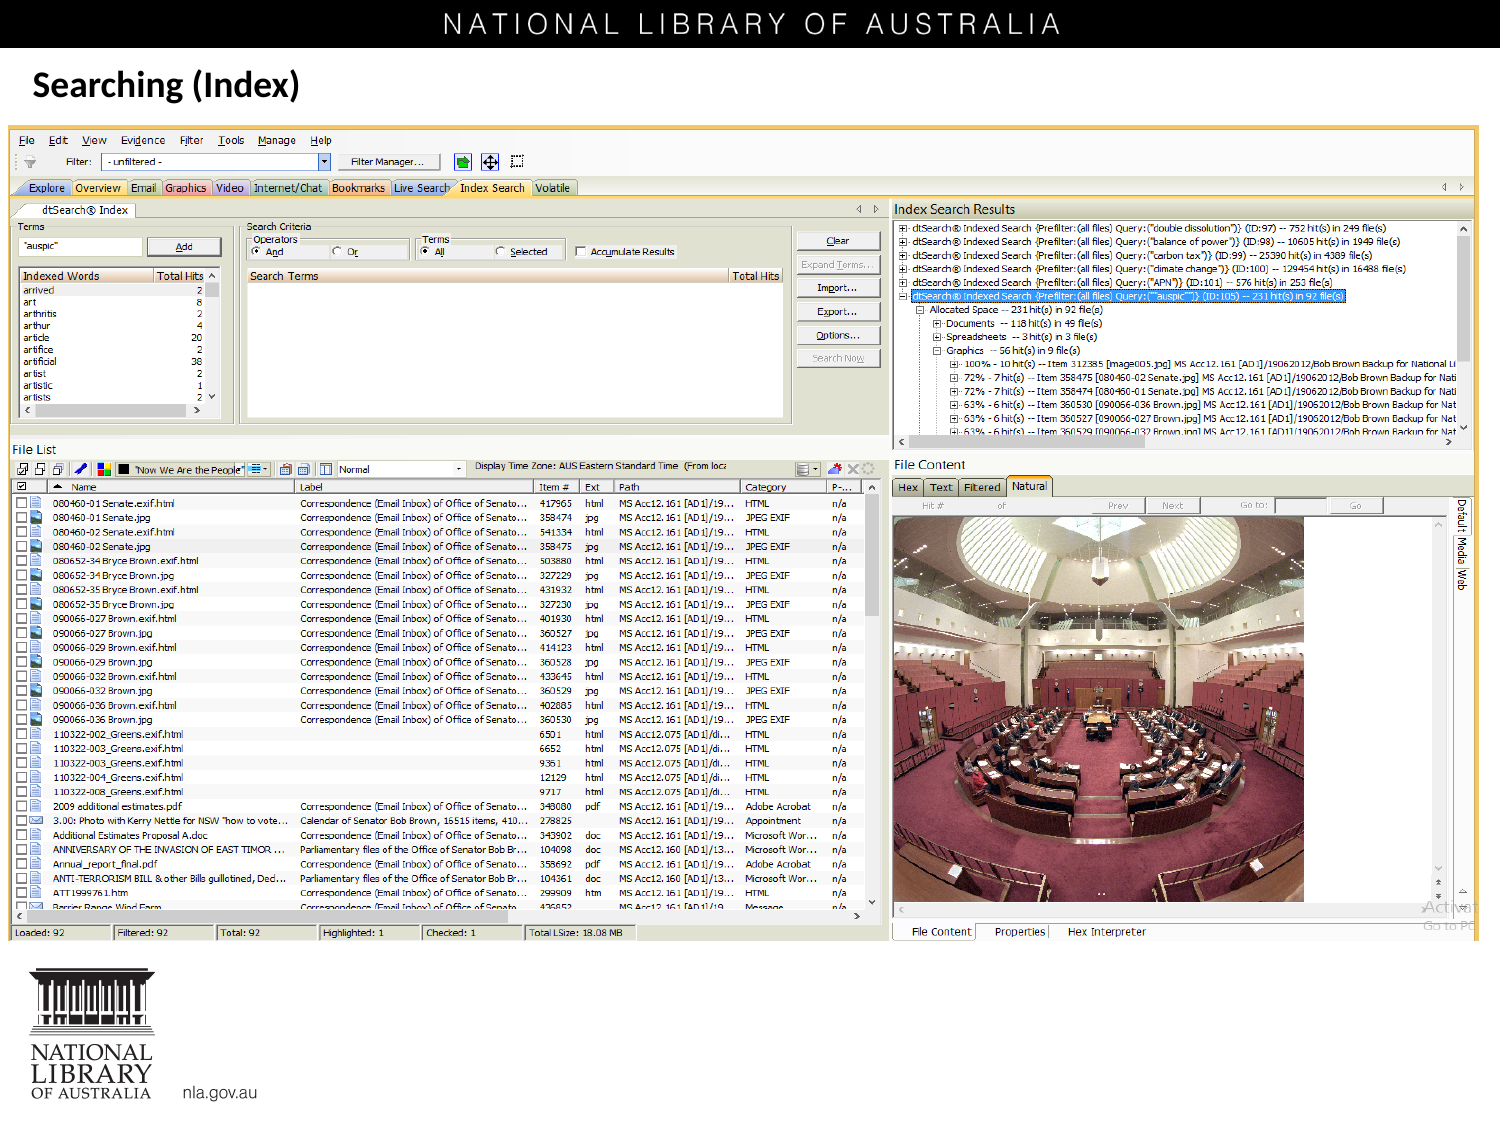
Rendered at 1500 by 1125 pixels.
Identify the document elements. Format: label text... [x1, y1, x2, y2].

picture [23, 960, 262, 1107]
picture [7, 125, 1480, 941]
picture [0, 0, 1500, 48]
title Searching (Index) [17, 19, 918, 113]
